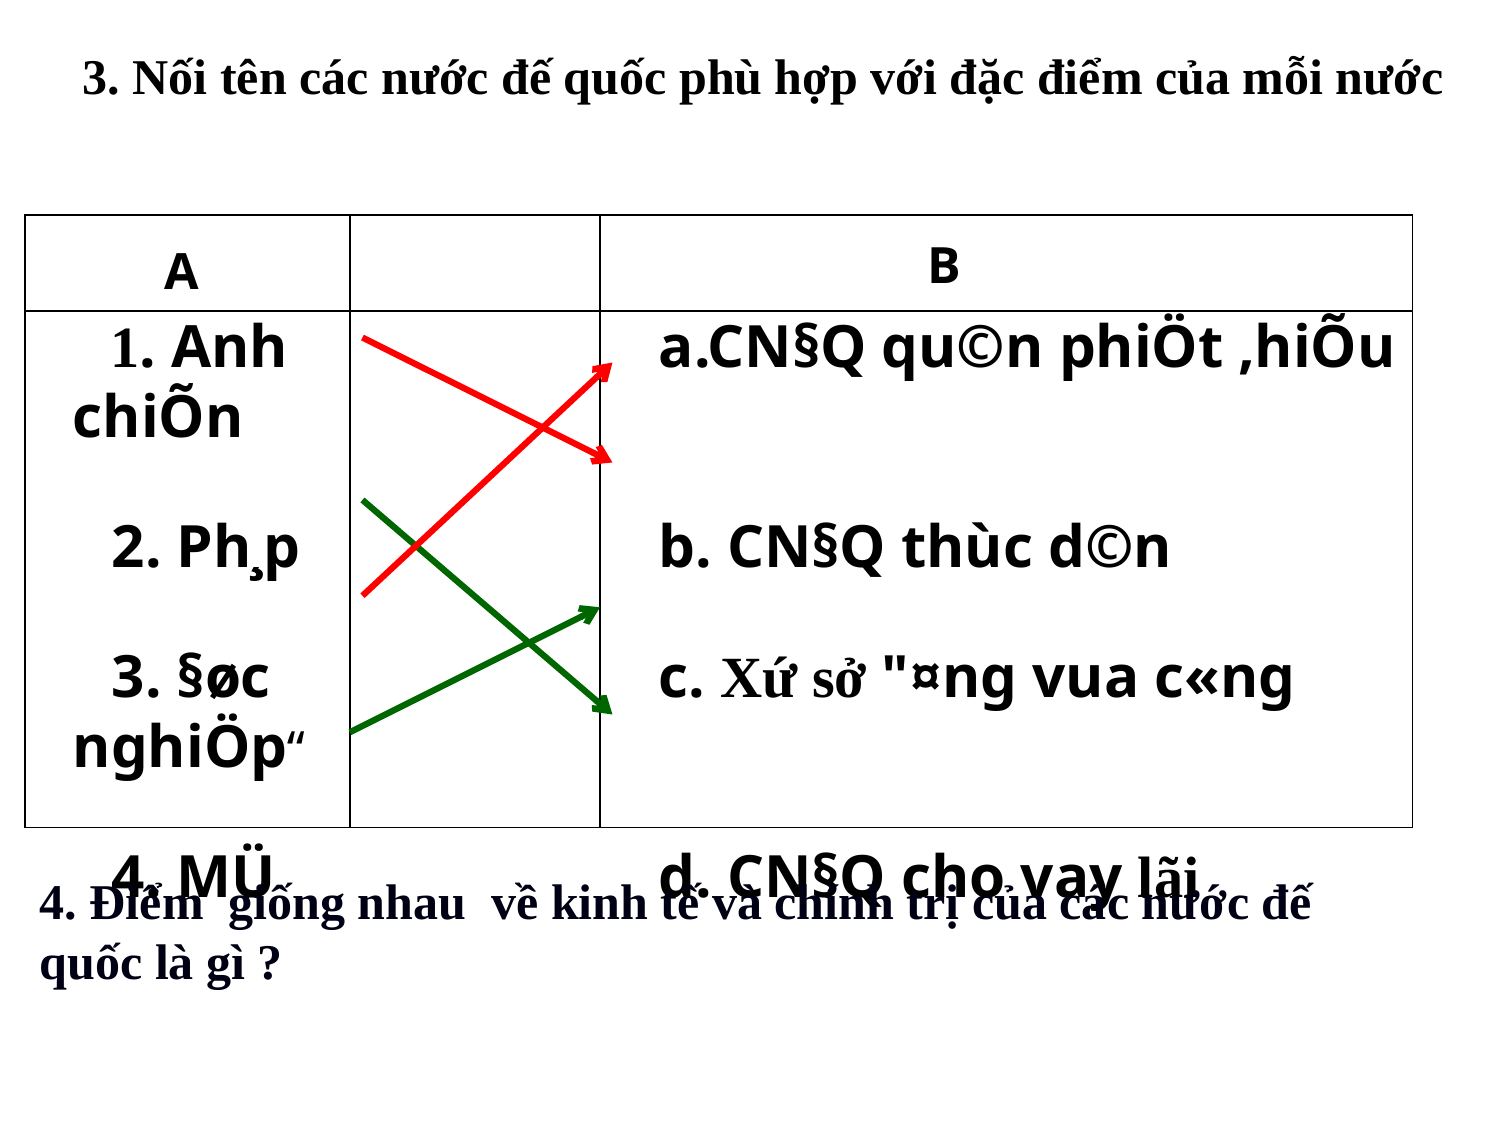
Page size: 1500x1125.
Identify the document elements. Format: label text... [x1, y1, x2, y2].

text_box A [136, 232, 237, 308]
table_header [351, 216, 599, 301]
table_cell [26, 312, 58, 827]
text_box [601, 603, 613, 715]
text_box 1. Anh a.CN§Q qu©n phiÖt ,hiÕu chiÕn 2. Ph¸p b. CN§Q thùc d©n 3. §øc c. Xứ sở "¤ng vua c«ng nghiÖp“ 4. MÜ d. CN§Q cho vay lãi [58, 301, 1484, 917]
text_box 4. Điểm giống nhau về kinh tế và chính trị của các nước đế quốc là gì ? [24, 862, 1425, 998]
text_box 3. Nối tên các nước đế quốc phù hợp với đặc điểm của mỗi nước [55, 37, 1463, 113]
text_box B [899, 225, 1000, 301]
table_header [601, 216, 1412, 301]
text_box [349, 606, 601, 733]
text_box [362, 337, 613, 362]
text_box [362, 362, 613, 597]
table_header [26, 216, 349, 310]
